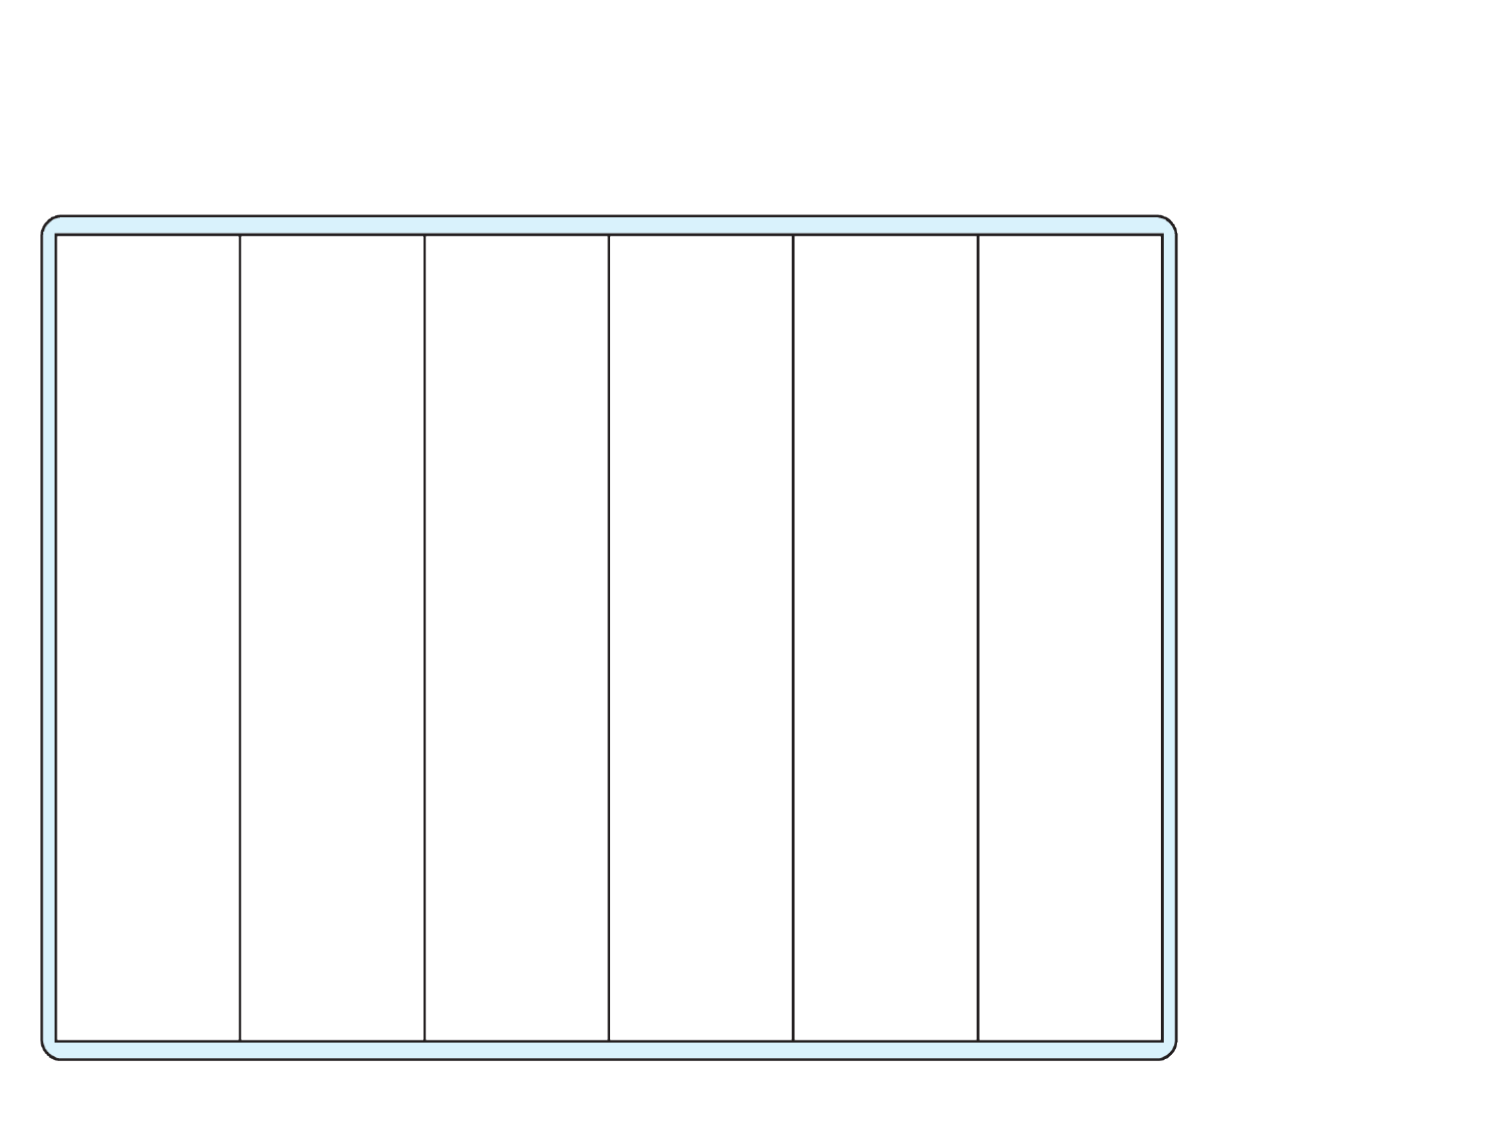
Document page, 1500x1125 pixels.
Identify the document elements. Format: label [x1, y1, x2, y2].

picture [35, 177, 1453, 1086]
